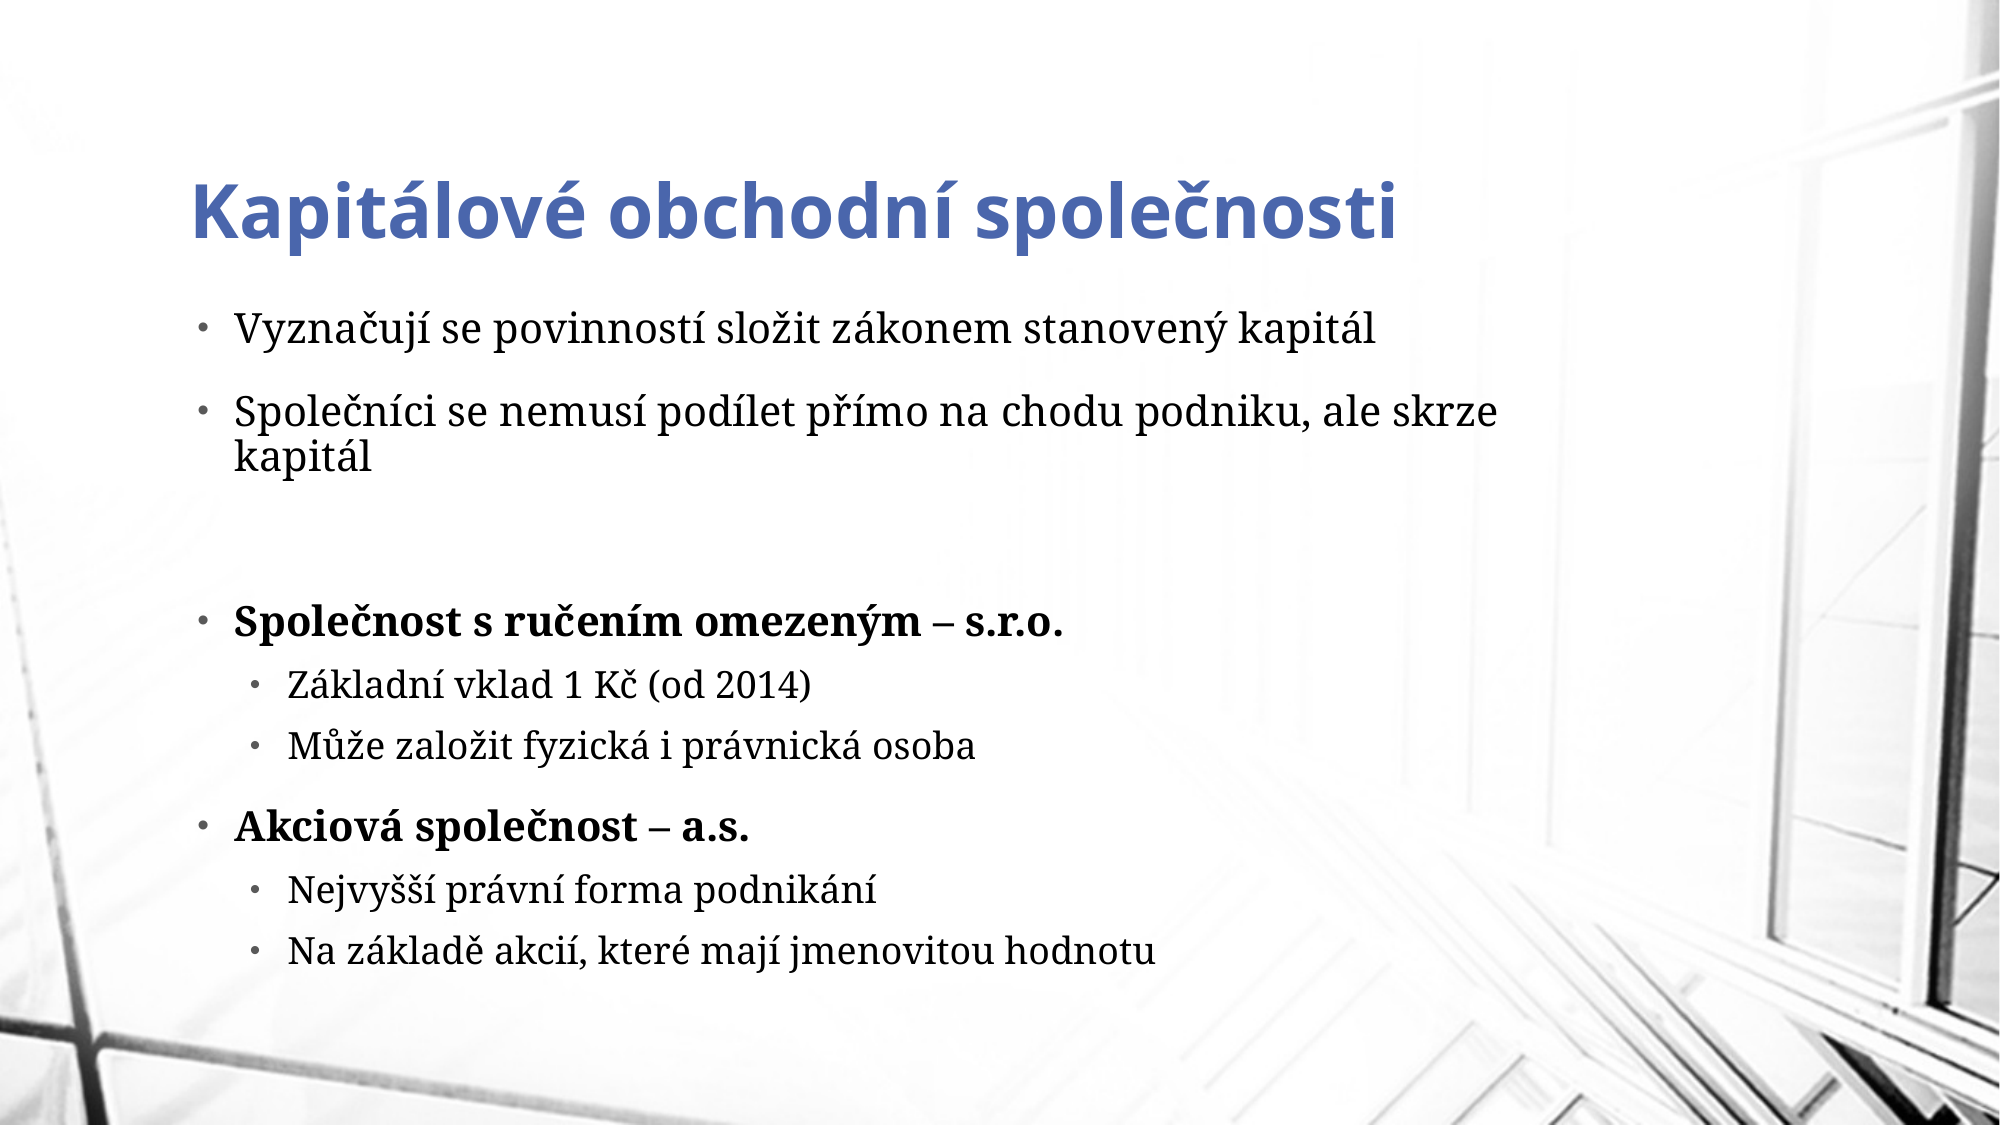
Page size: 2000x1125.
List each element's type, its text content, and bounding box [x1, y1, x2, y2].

picture [0, 0, 2000, 1125]
title Kapitálové obchodní společnosti [174, 87, 1600, 263]
list Vyznačují se povinností složit zákonem stanovený kapitál Společníci se nemusí podílet přímo na chodu podniku, ale skrze kapitál Společnost s ručením omezeným – s.r.o. Základní vklad 1 Kč (od 2014) Může založit fyzická i právnická osoba Akciová společnost – a.s. Nejvyšší právní forma podnikání Na základě akcií, které mají jmenovitou hodnotu [174, 299, 1600, 988]
